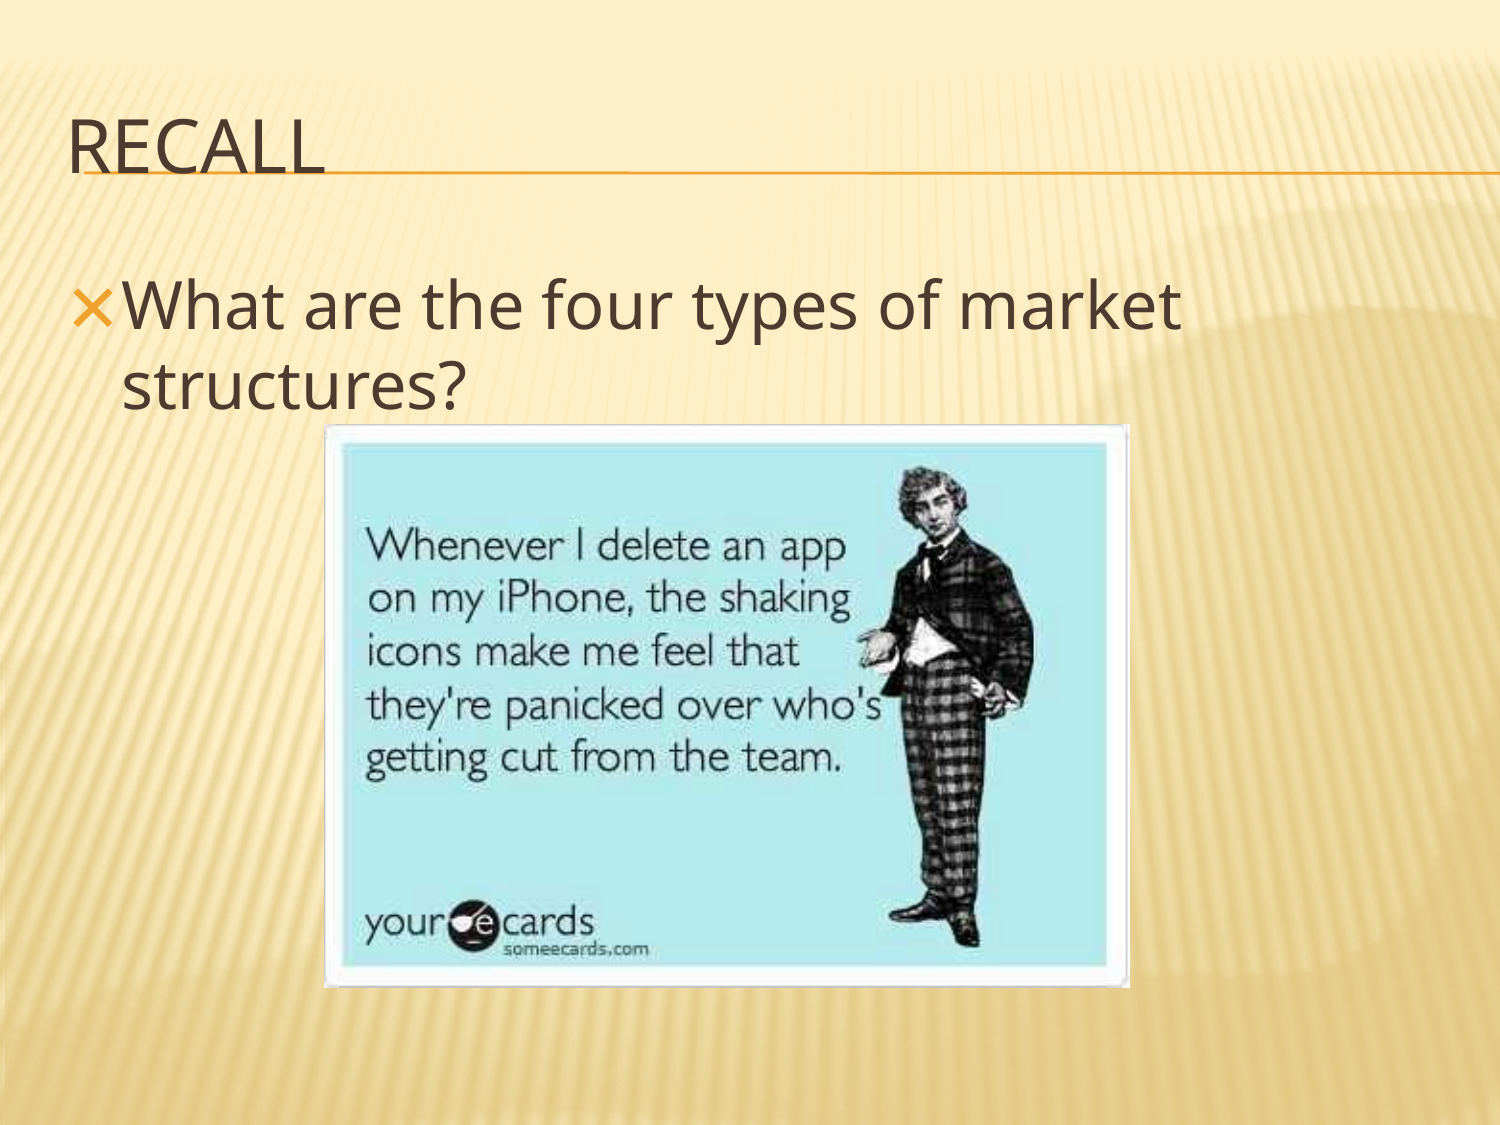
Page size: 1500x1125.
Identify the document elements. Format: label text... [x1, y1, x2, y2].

picture [0, 0, 1500, 1125]
list What are the four types of market structures? [50, 254, 1475, 998]
title RECALL [50, 75, 1475, 213]
